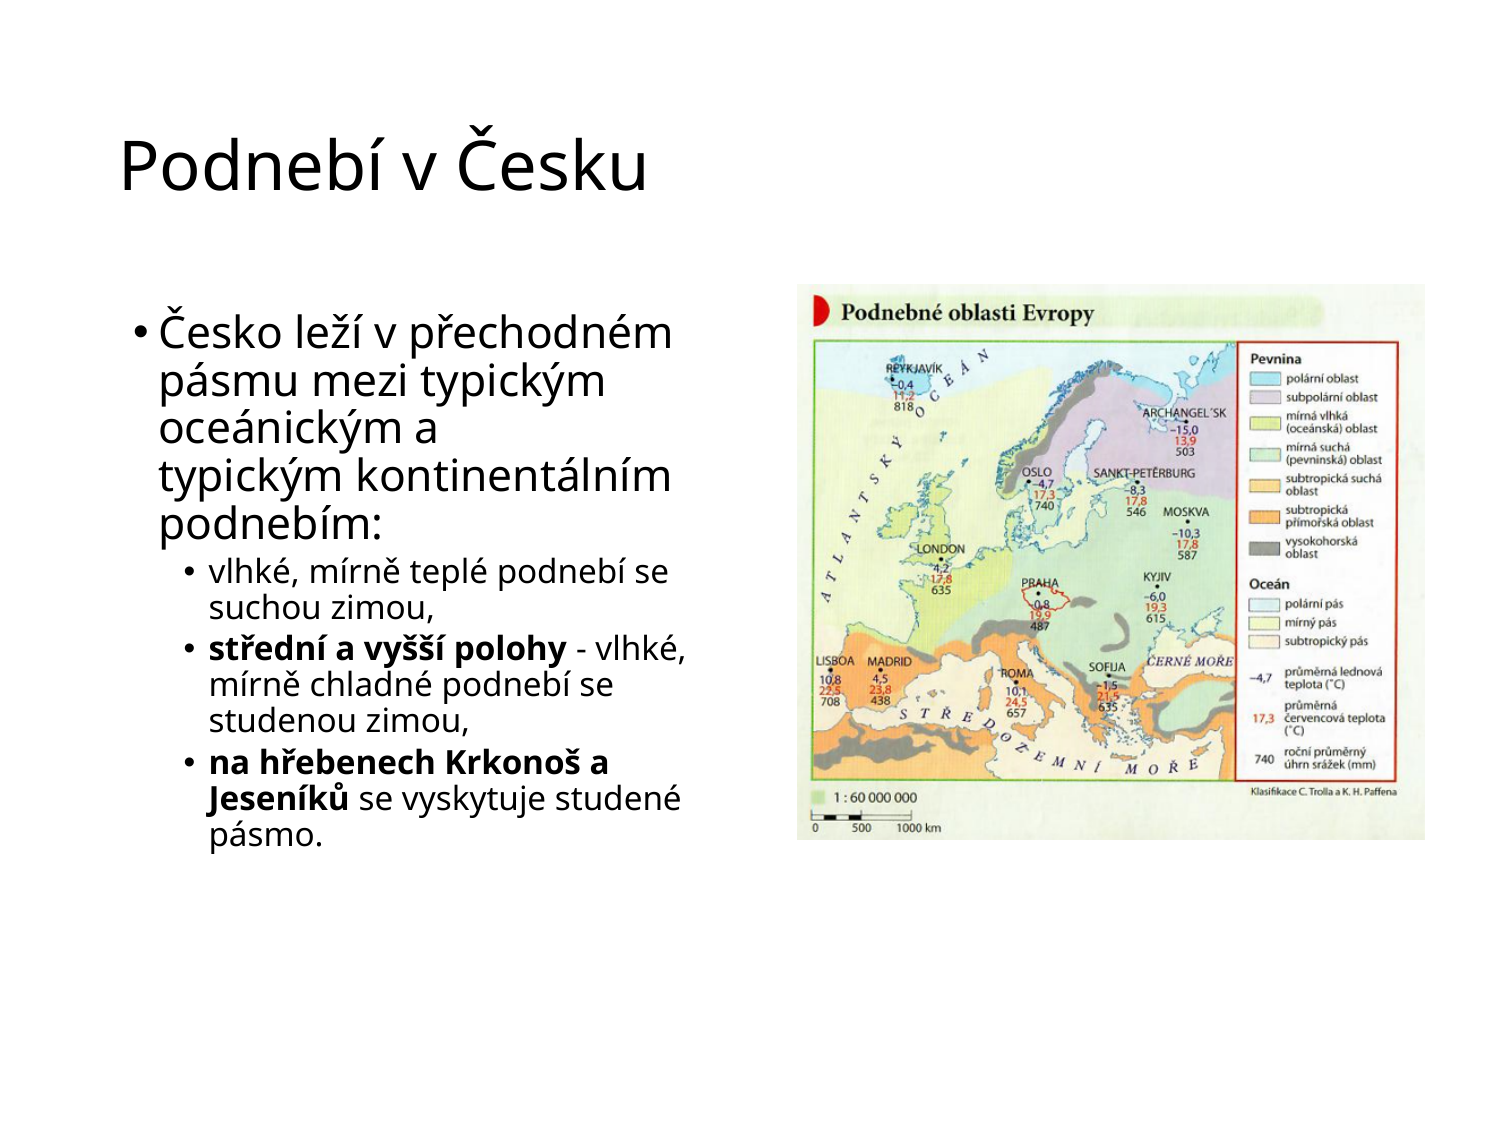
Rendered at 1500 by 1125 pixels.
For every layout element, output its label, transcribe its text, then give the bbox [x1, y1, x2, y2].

list Česko leží v přechodném pásmu mezi typickým oceánickým a typickým kontinentálním podnebím: vlhké, mírně teplé podnebí se suchou zimou, střední a vyšší polohy - vlhké, mírně chladné podnebí se studenou zimou, na hřebenech Krkonoš a Jeseníků se vyskytuje studené pásmo. [103, 302, 731, 869]
title Podnebí v Česku [103, 59, 1397, 278]
picture [796, 284, 1425, 841]
